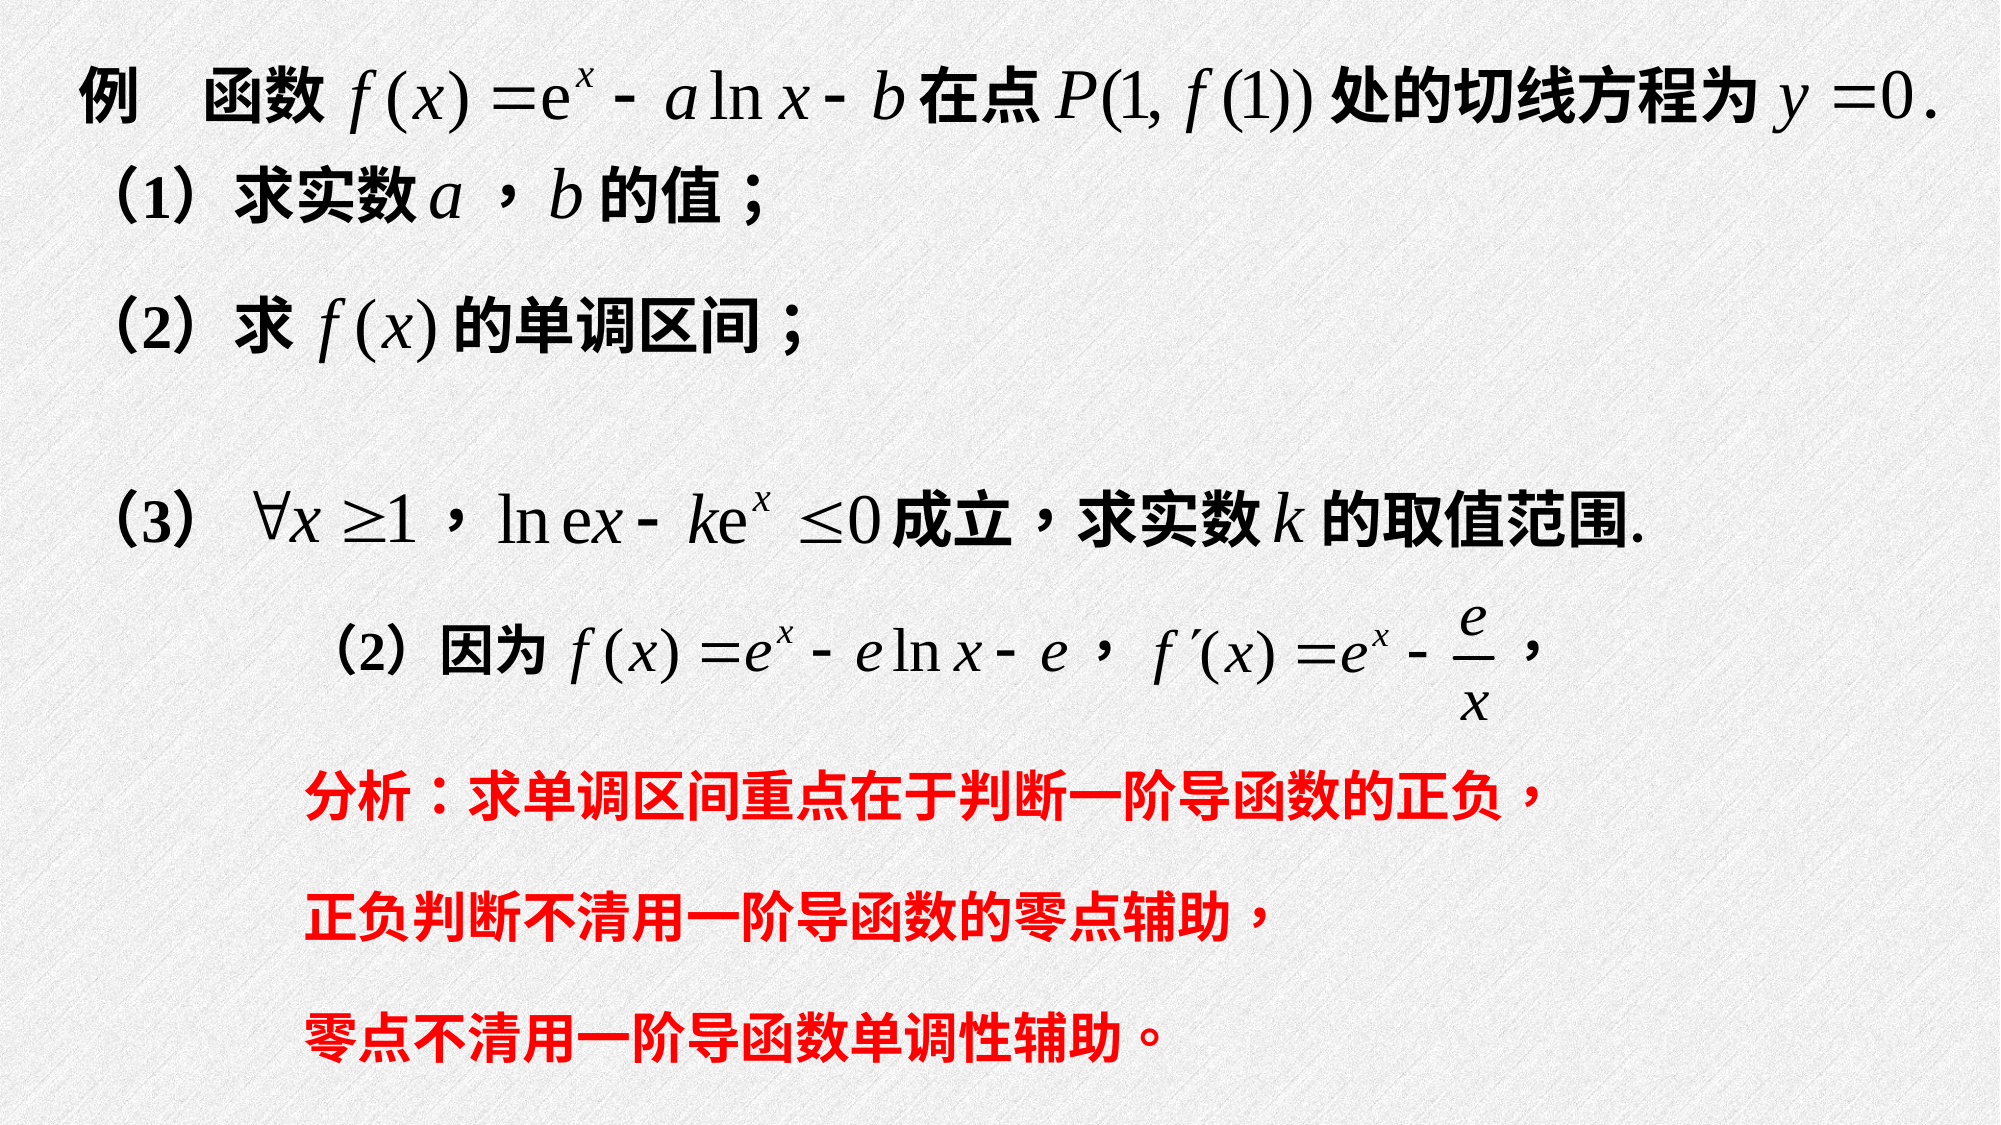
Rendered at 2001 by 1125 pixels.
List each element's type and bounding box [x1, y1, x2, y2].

text_box [302, 605, 2000, 1100]
picture [0, 0, 2000, 1125]
text_box [78, 42, 2000, 605]
